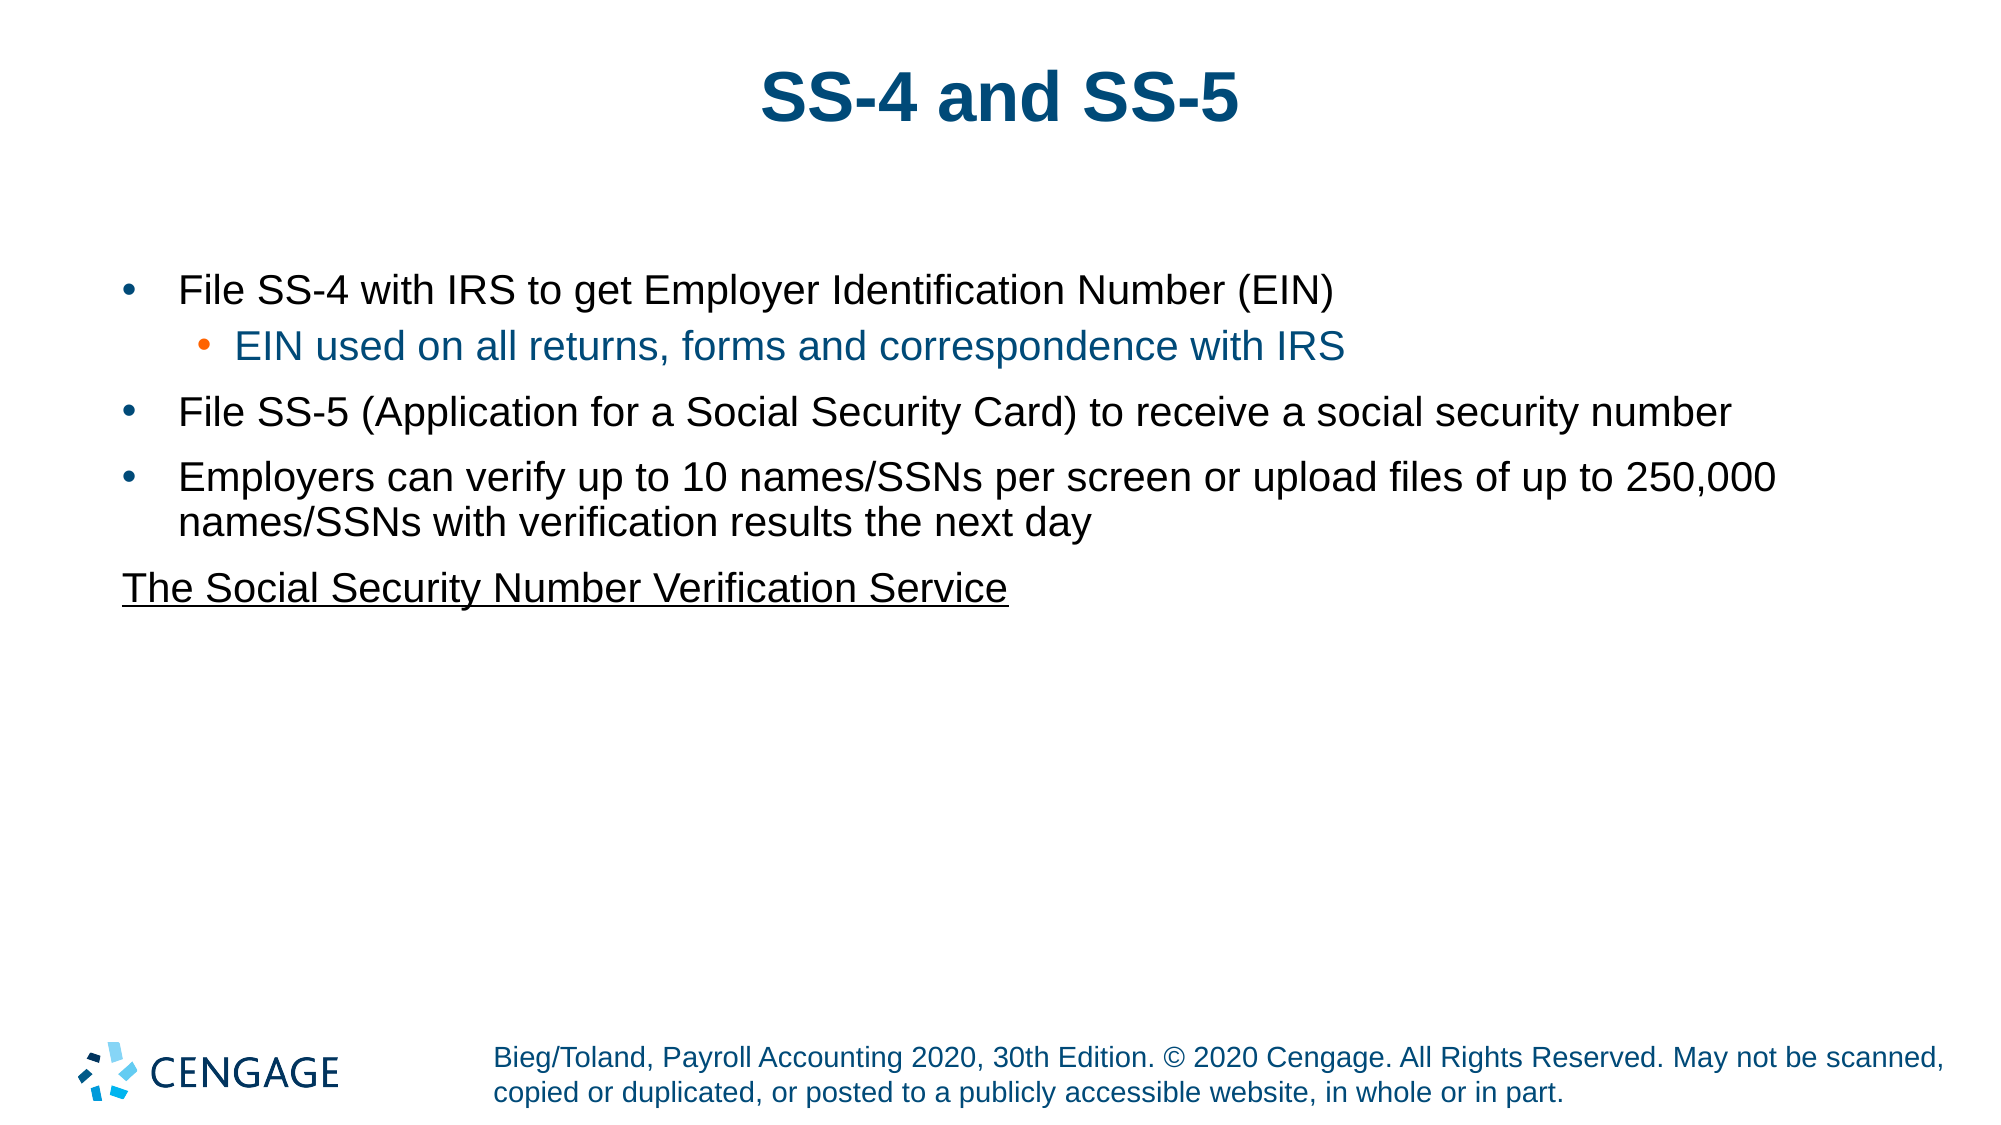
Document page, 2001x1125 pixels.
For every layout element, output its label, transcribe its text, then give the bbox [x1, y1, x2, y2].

list File SS-4 with IRS to get Employer Identification Number (EIN) EIN used on all returns, forms and correspondence with IRS File SS-5 (Application for a Social Security Card) to receive a social security number Employers can verify up to 10 names/SSNs per screen or upload files of up to 250,000 names/SSNs with verification results the next day The Social Security Number Verification Service [121, 268, 1880, 990]
title SS-4 and SS-5 [121, 59, 1880, 171]
picture [78, 1042, 338, 1101]
